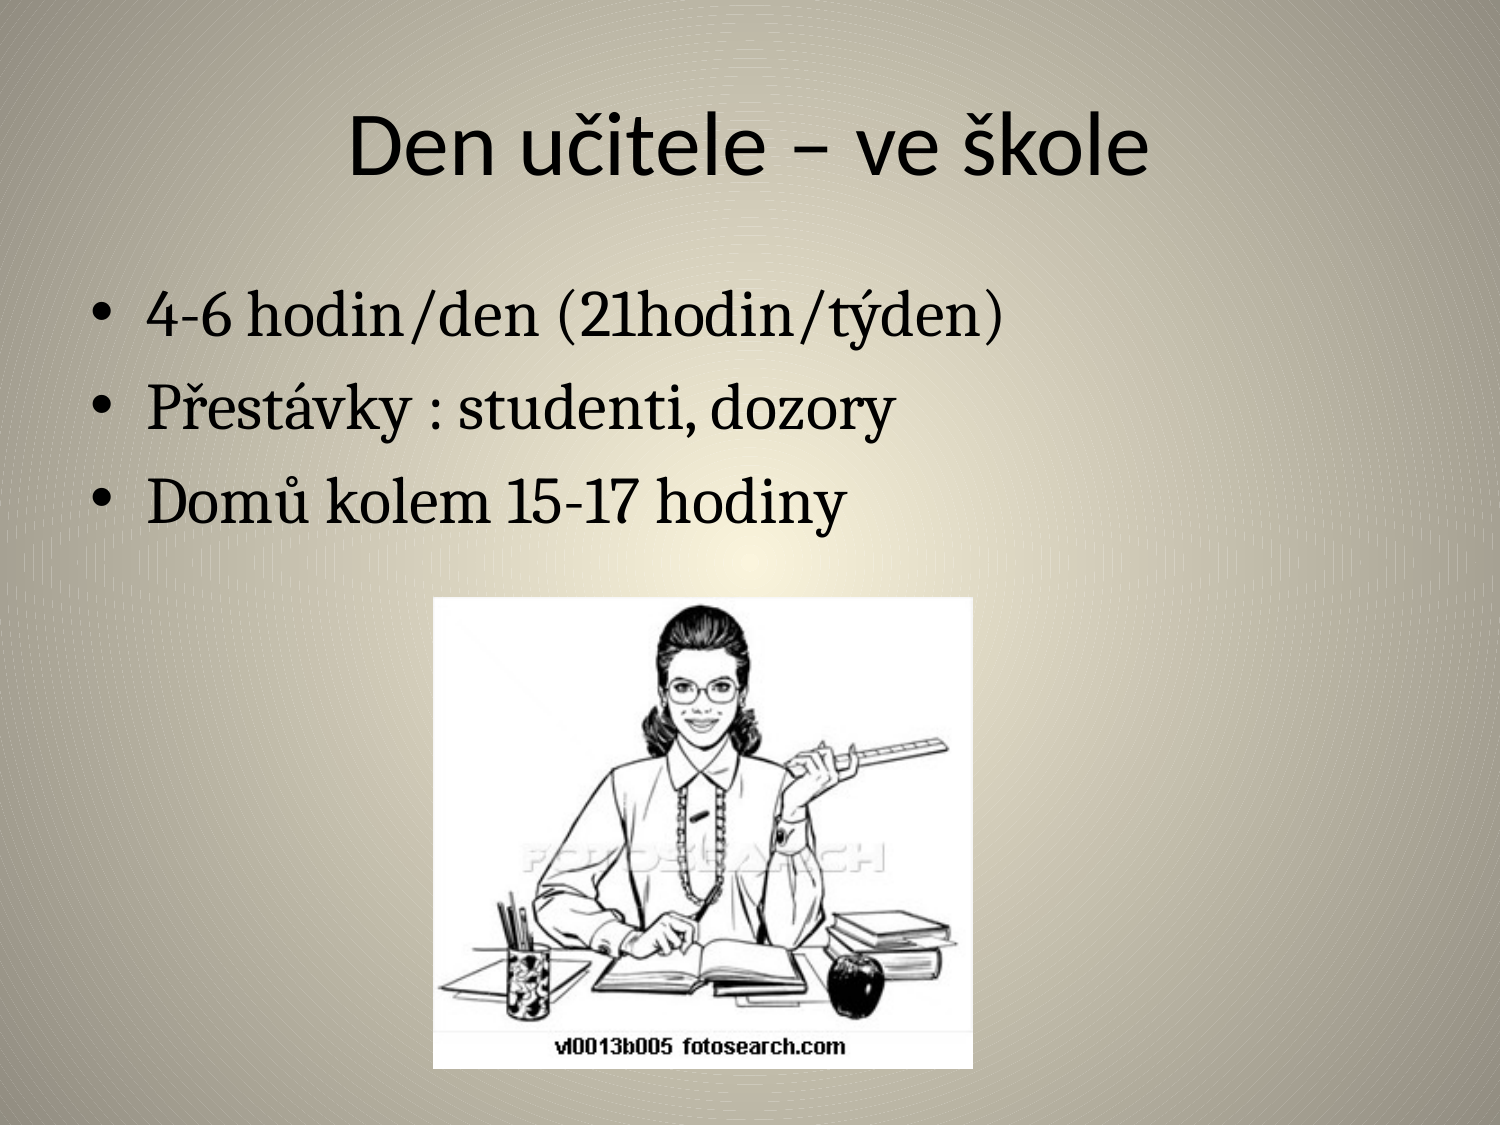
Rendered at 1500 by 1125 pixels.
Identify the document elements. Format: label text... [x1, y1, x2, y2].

list 4-6 hodin/den (21hodin/týden) Přestávky : studenti, dozory Domů kolem 15-17 hodiny [74, 262, 1426, 1006]
title Den učitele – ve škole [74, 44, 1426, 233]
picture [433, 597, 973, 1069]
